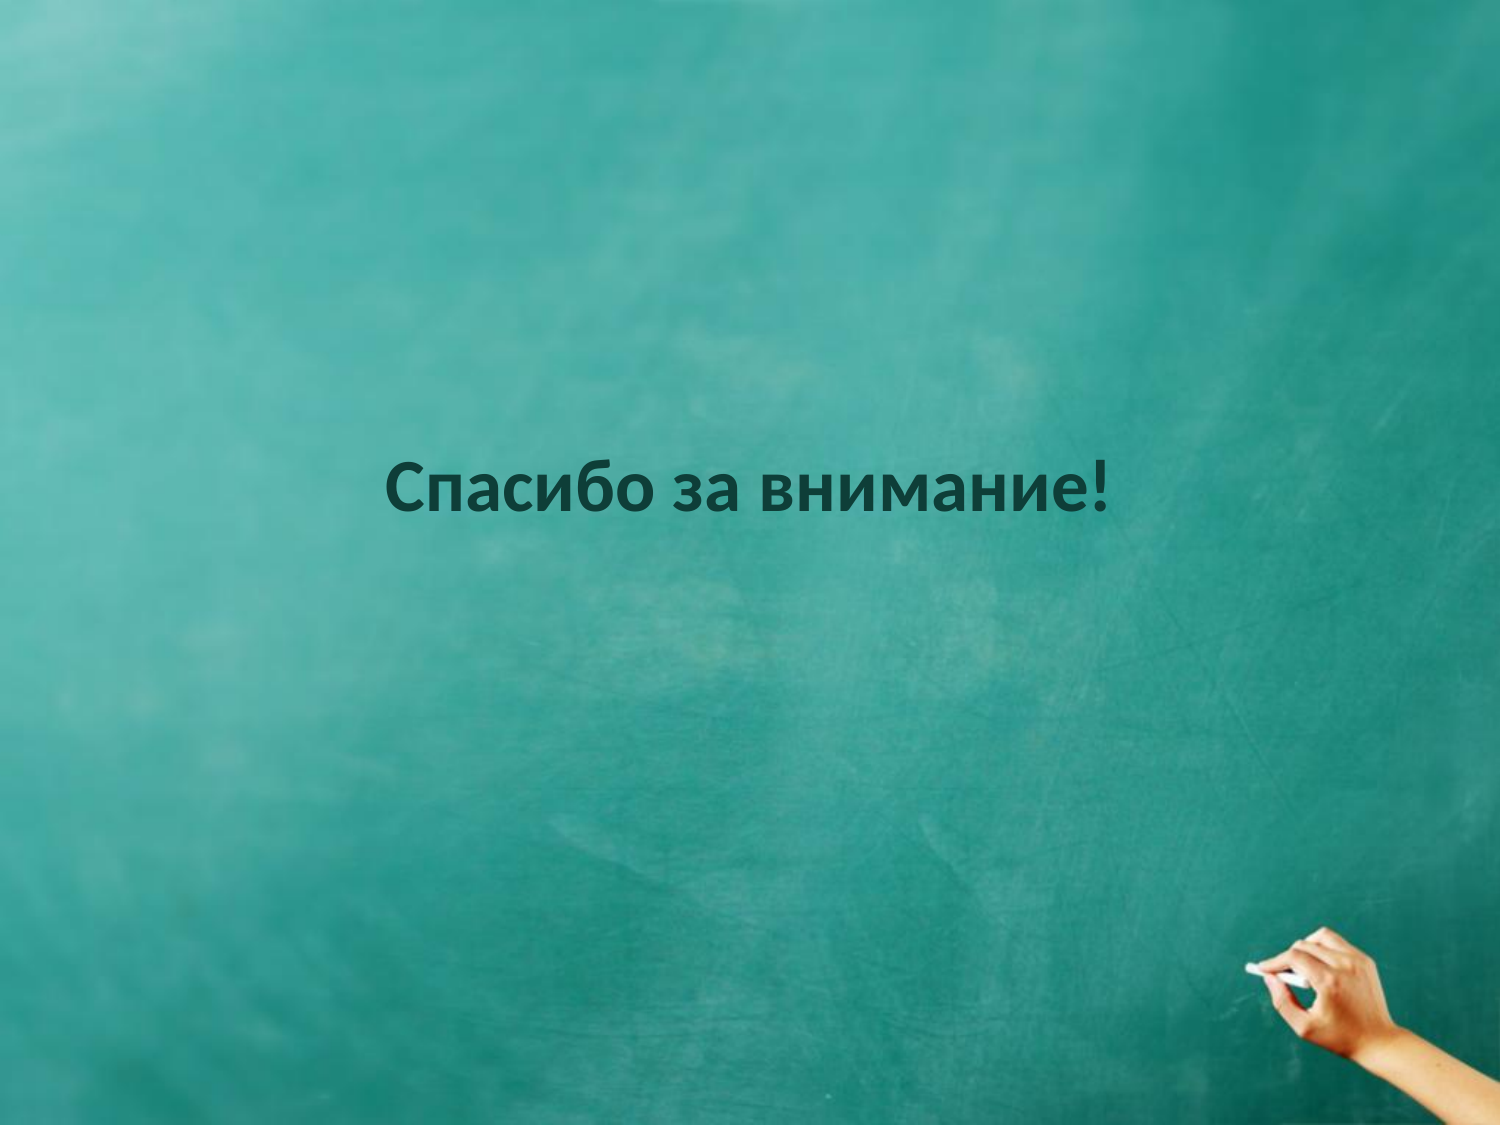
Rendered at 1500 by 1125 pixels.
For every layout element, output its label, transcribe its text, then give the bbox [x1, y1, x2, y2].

list Спасибо за внимание! [41, 54, 1459, 1071]
picture [0, 0, 1500, 1125]
